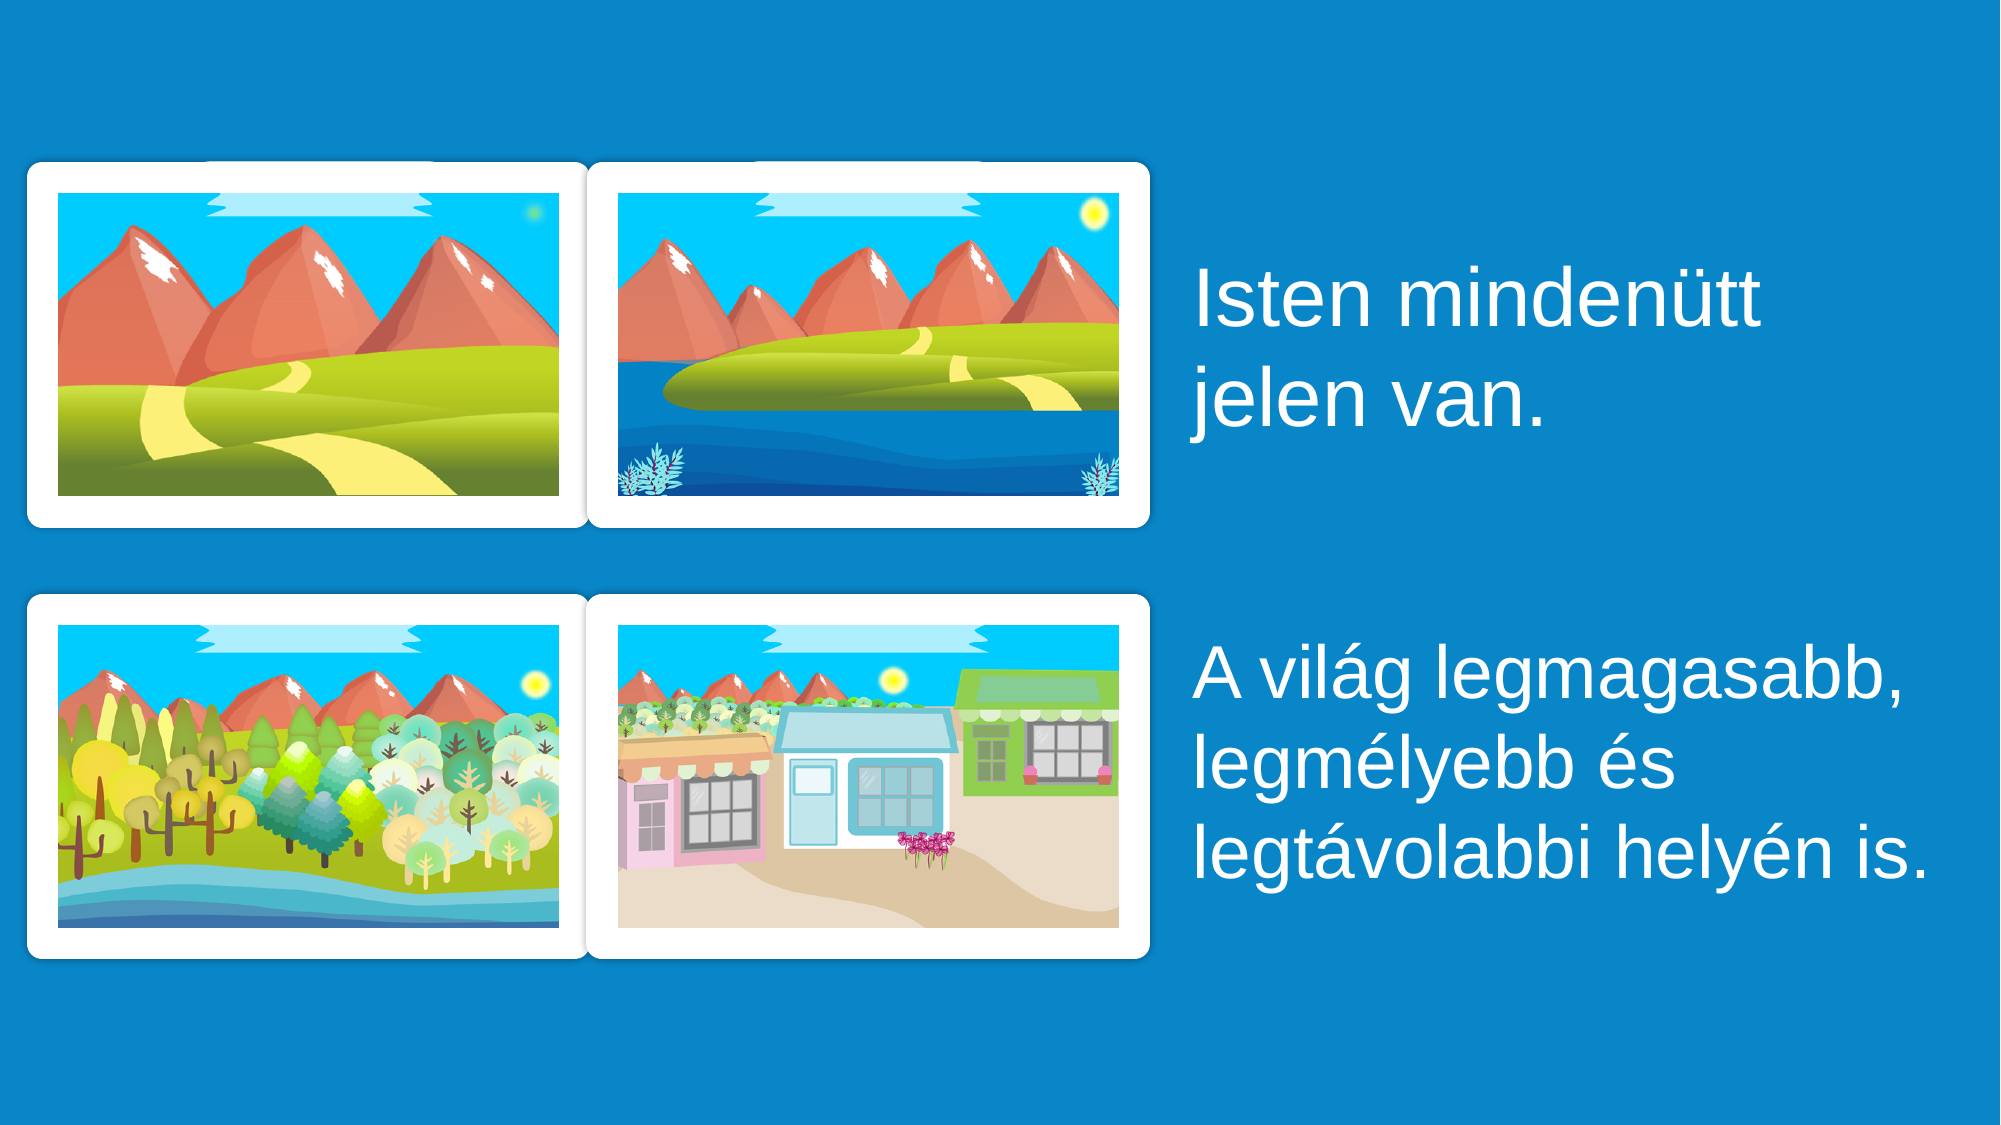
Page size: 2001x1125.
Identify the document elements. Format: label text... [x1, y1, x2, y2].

text_box Isten mindenütt jelen van. [1178, 235, 1938, 451]
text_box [57, 161, 1119, 929]
text_box A világ legmagasabb, legmélyebb és legtávolabbi helyén is. [1178, 615, 2000, 901]
